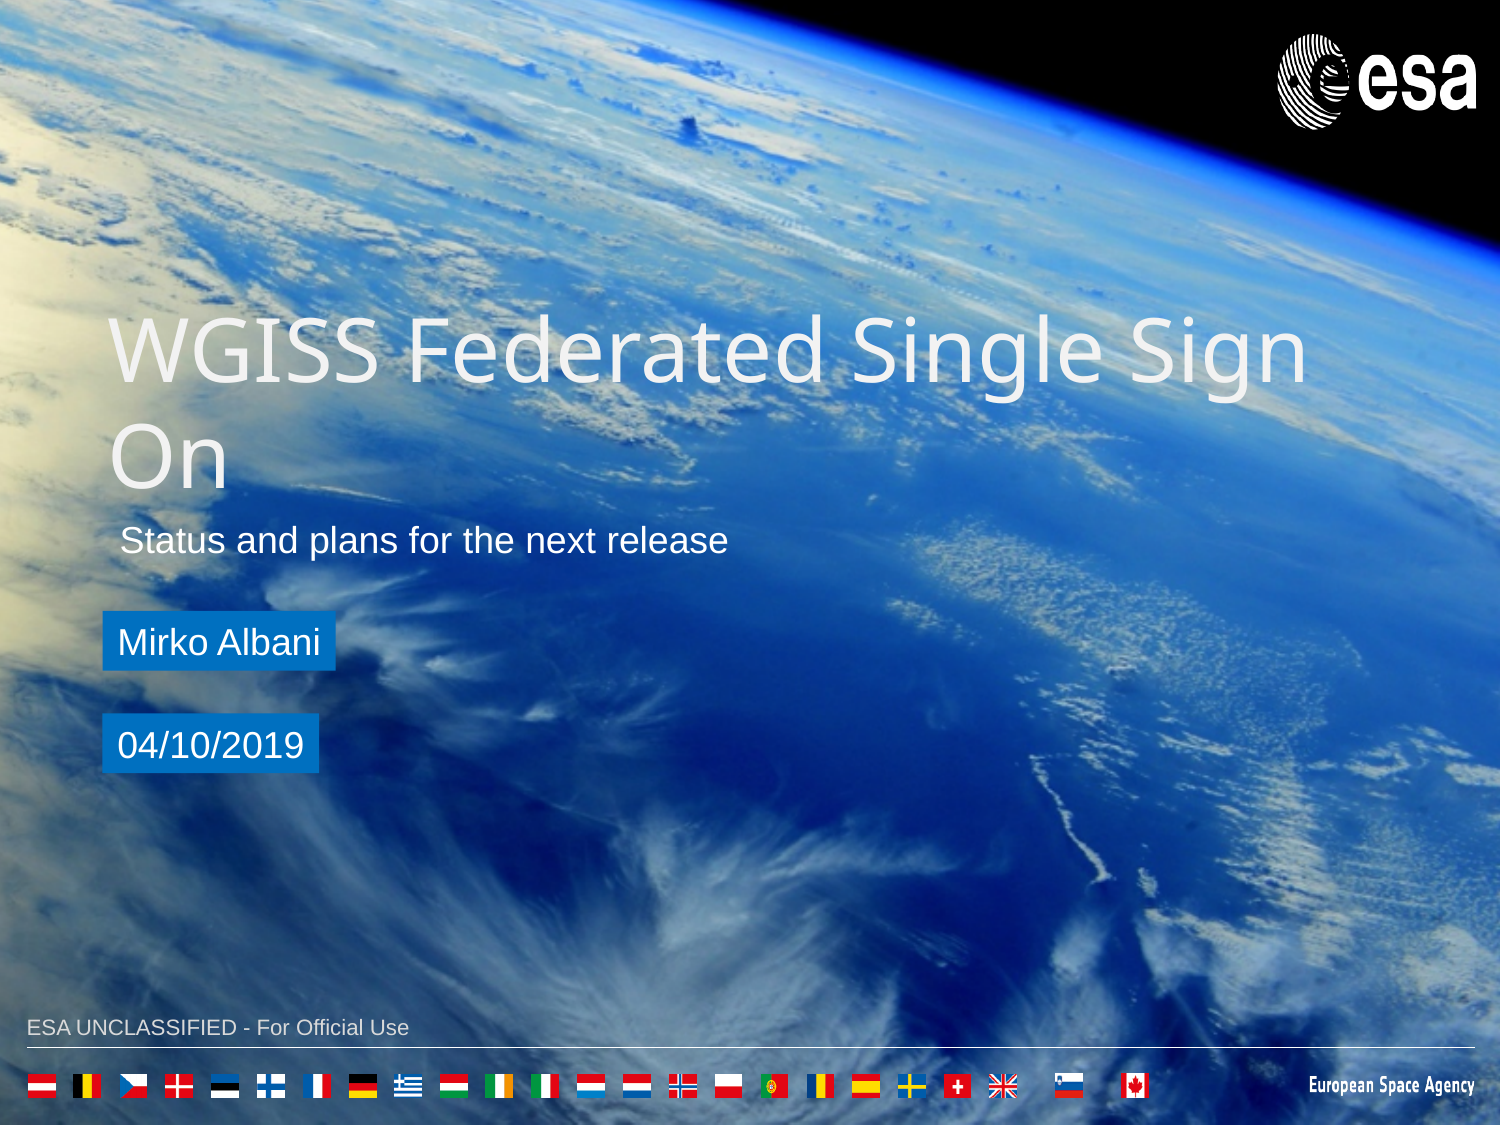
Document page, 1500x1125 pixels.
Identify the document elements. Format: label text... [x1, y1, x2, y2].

picture [0, 0, 1500, 1125]
text_box Status and plans for the next release [104, 508, 745, 569]
text_box Mirko Albani [102, 610, 336, 671]
text_box WGISS Federated Single Sign On [87, 283, 1396, 517]
text_box 04/10/2019 [102, 713, 320, 774]
